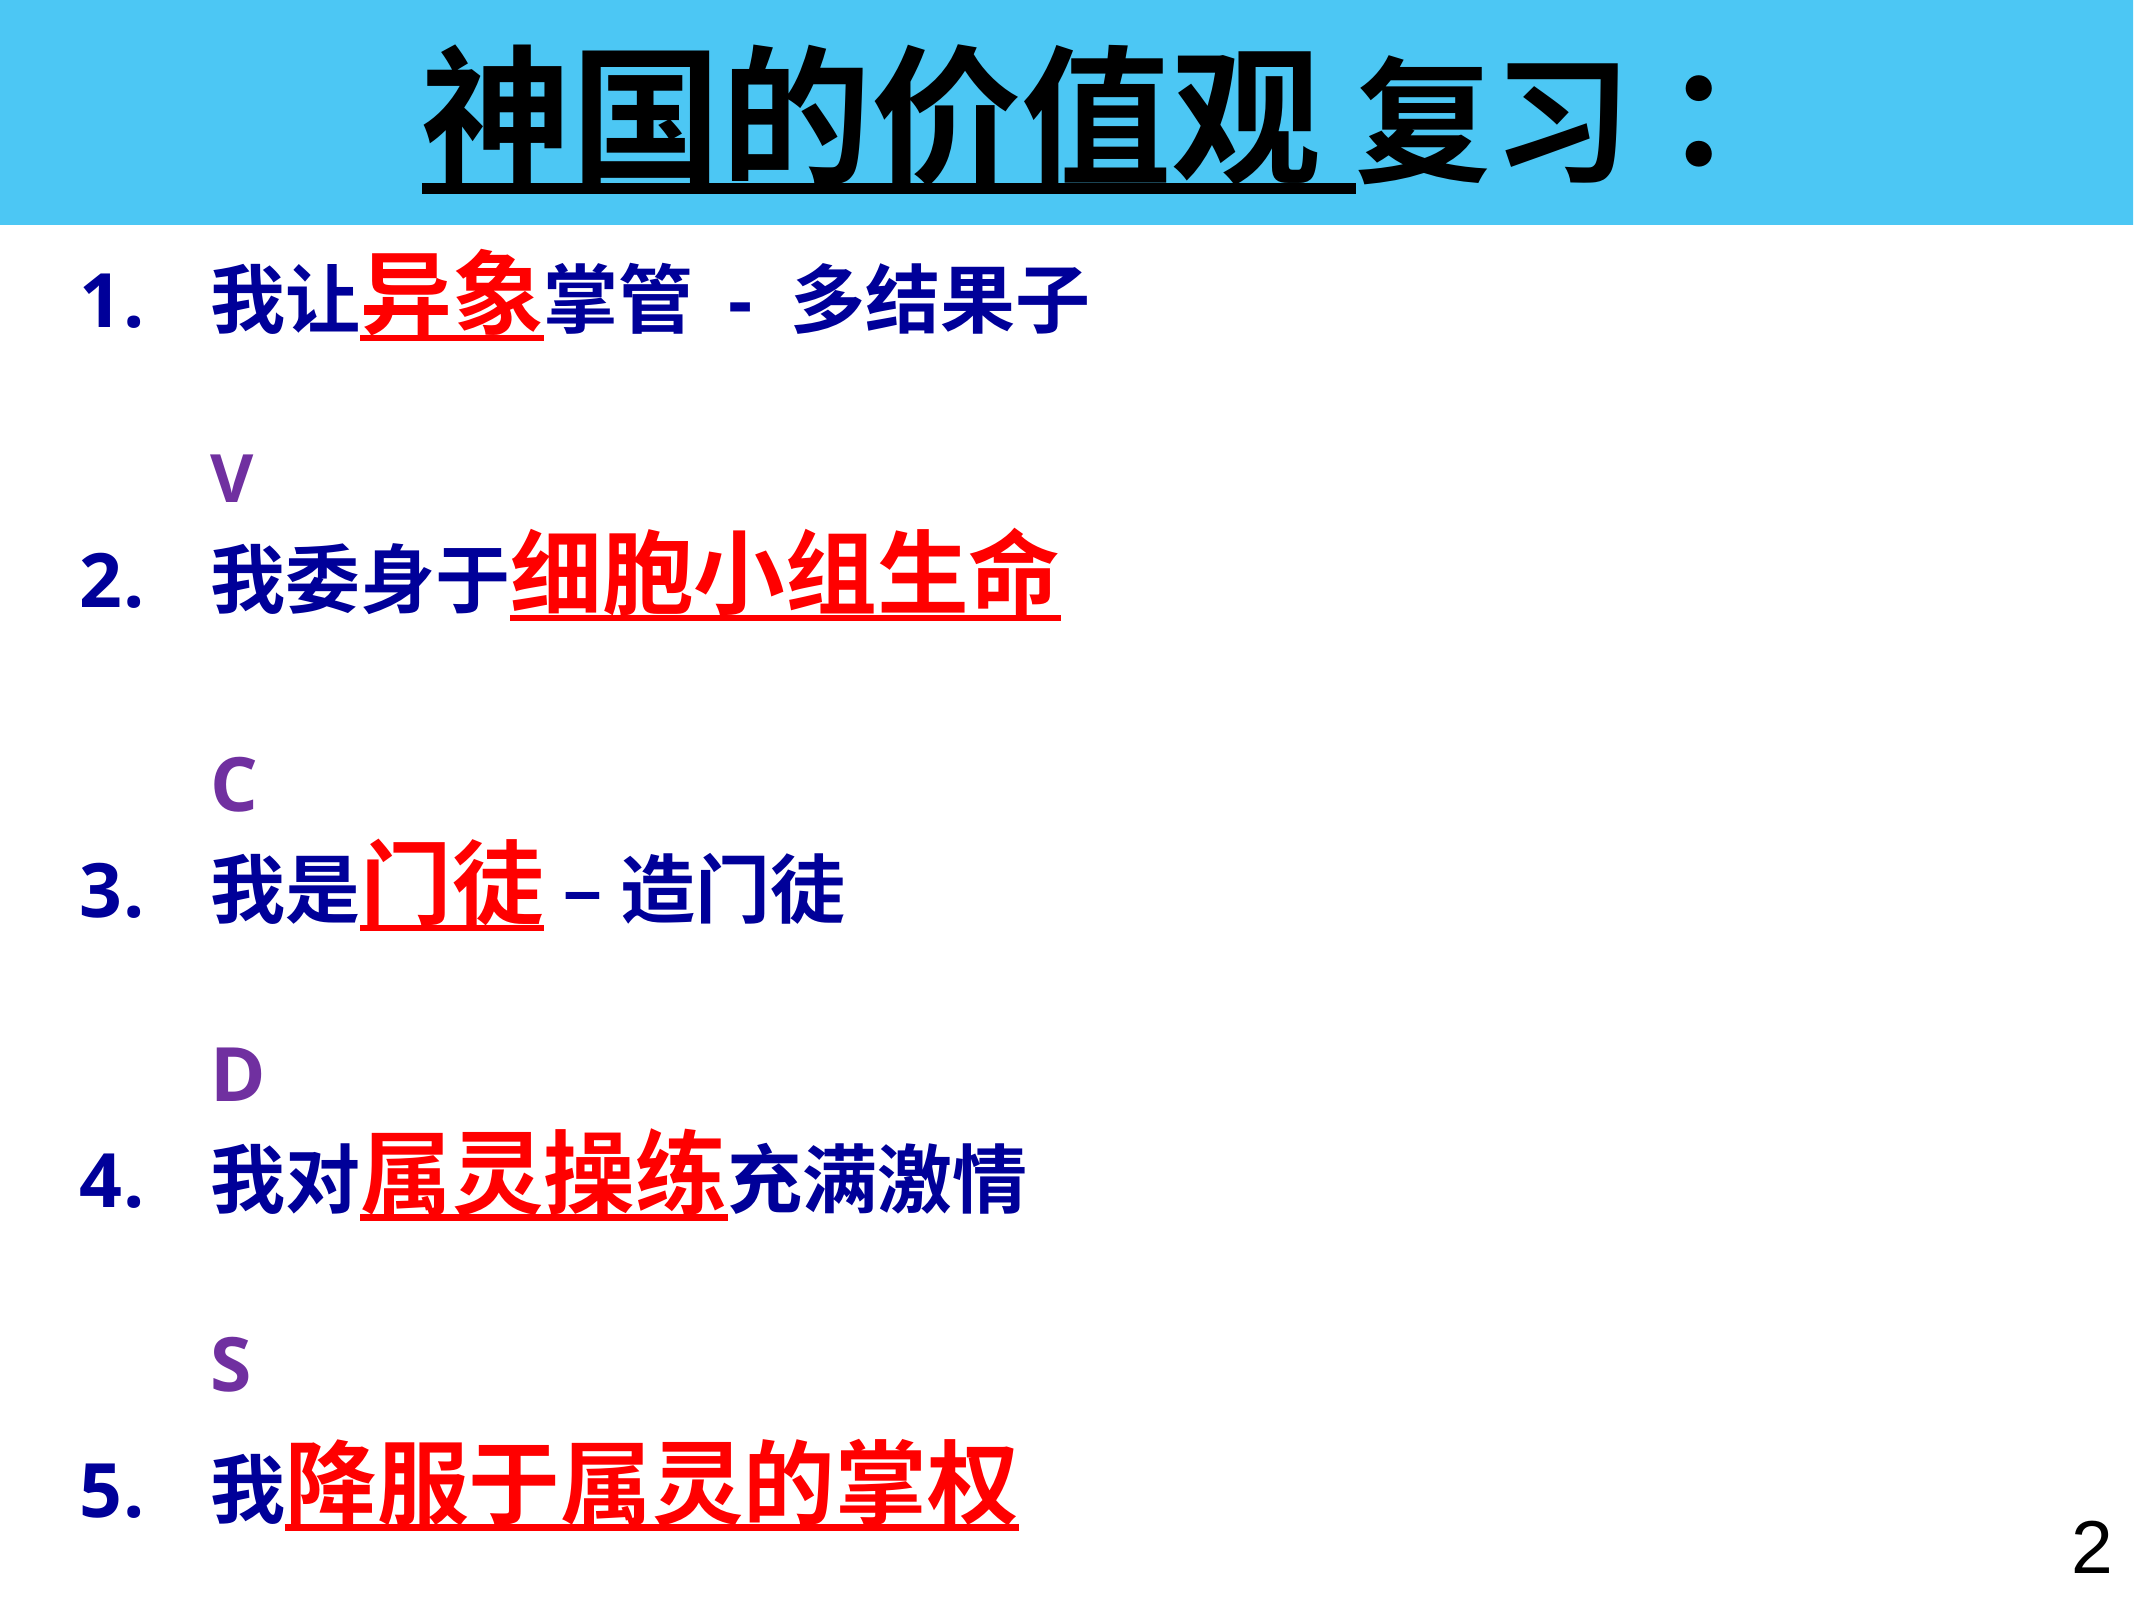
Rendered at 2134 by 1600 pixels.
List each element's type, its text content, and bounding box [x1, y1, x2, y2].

text_box 我让异象掌管 - 多结果子 V 我委身于细胞小组生命 C 我是门徒 – 造门徒 D 我对属灵操练充满激情 S 我降服于属灵的掌权 A 我珍惜终身的关系 R 我必须为战斗而 装备 E 我要 建立下一代 G 我要 繁殖G12领袖 R 我要 延长教会的见证 E [0, 225, 2134, 1600]
title 神国的价值观 复习： [0, 0, 2134, 225]
